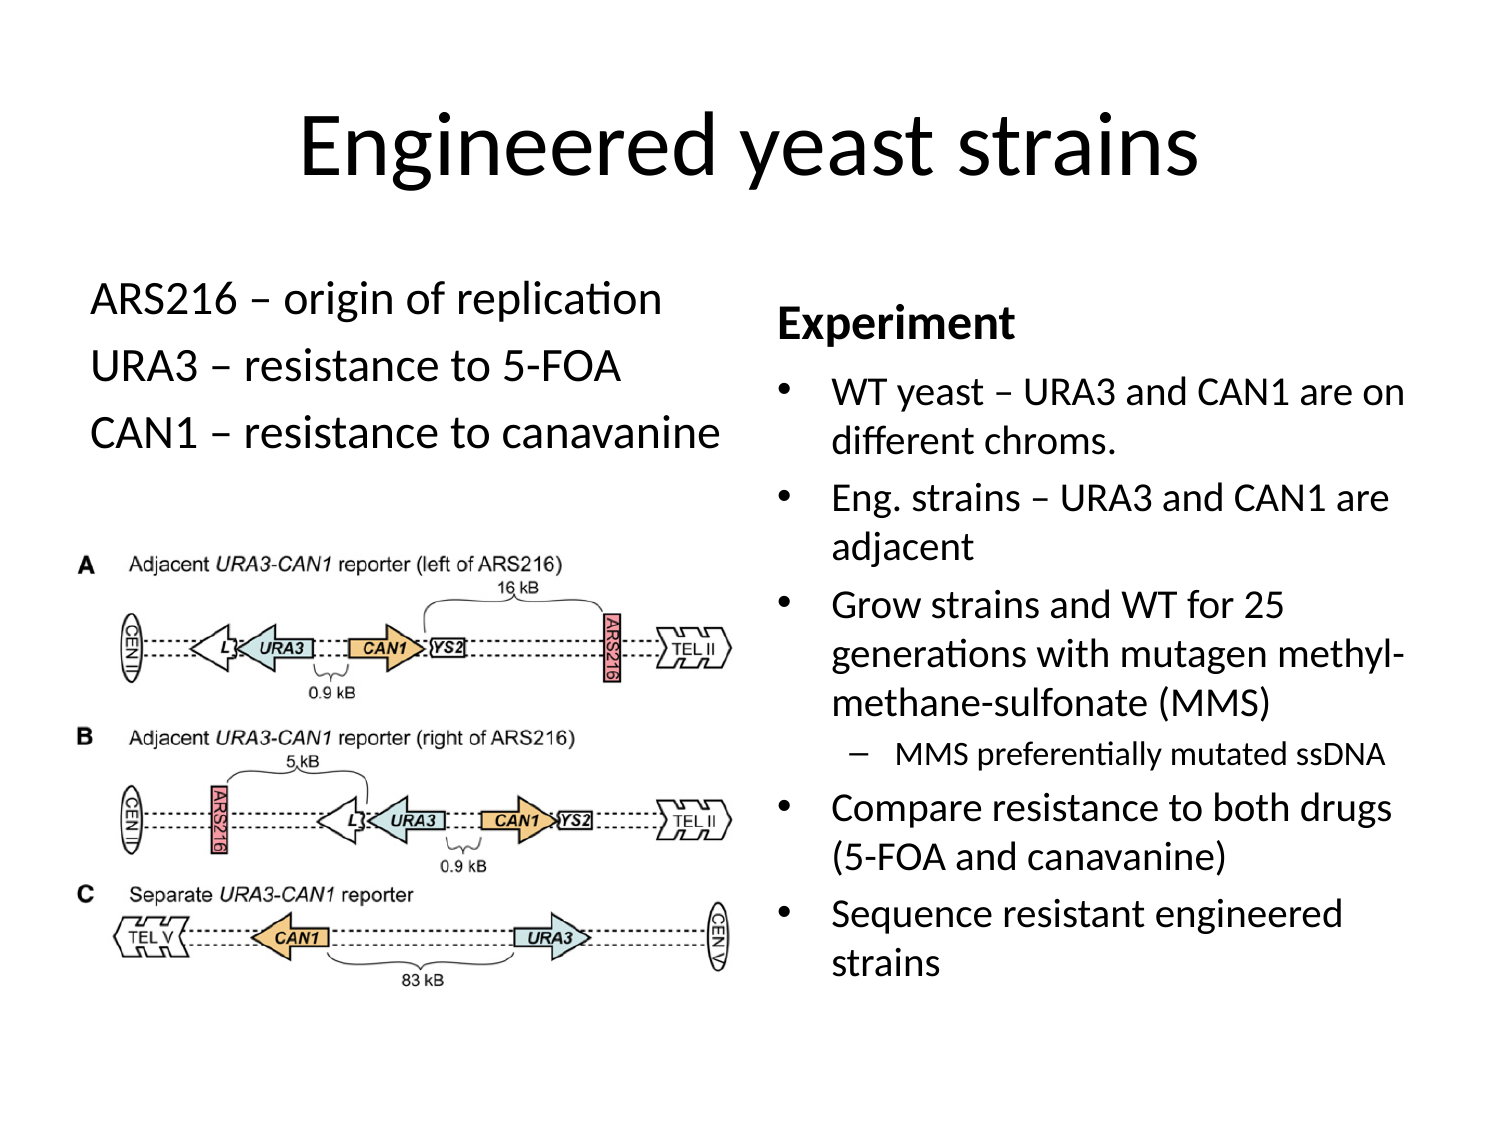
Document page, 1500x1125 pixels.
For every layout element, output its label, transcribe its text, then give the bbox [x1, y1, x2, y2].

picture [74, 542, 739, 1006]
list Experiment [761, 251, 1425, 356]
title Engineered yeast strains [75, 45, 1425, 233]
list WT yeast – URA3 and CAN1 are on different chroms. Eng. strains – URA3 and CAN1 are adjacent Grow strains and WT for 25 generations with mutagen methyl-methane-sulfonate (MMS) MMS preferentially mutated ssDNA Compare resistance to both drugs (5-FOA and canavanine) Sequence resistant engineered strains [761, 356, 1425, 1005]
list ARS216 – origin of replication URA3 – resistance to 5-FOA CAN1 – resistance to canavanine [75, 251, 738, 466]
